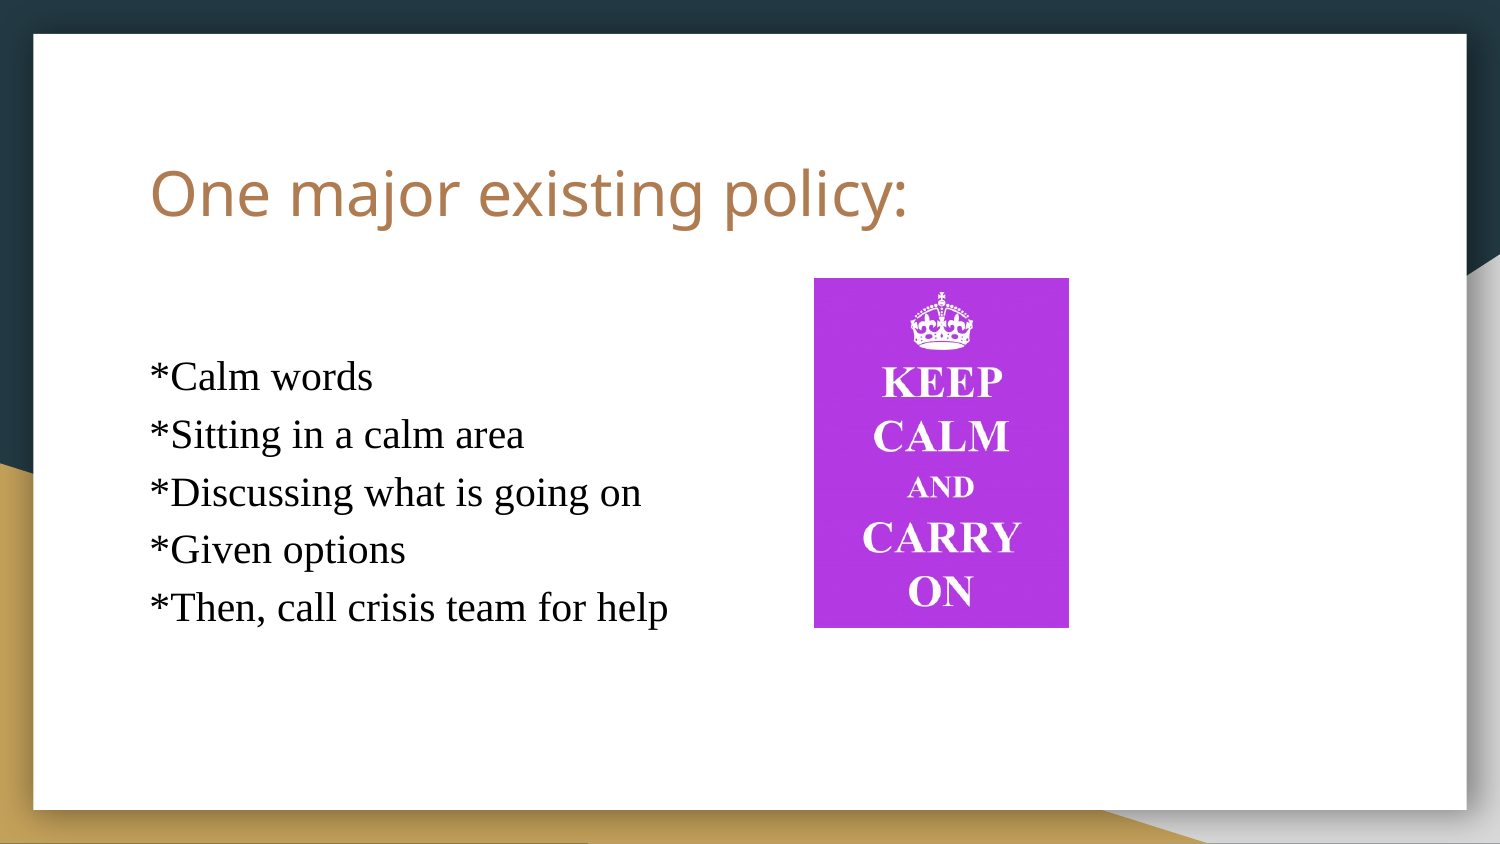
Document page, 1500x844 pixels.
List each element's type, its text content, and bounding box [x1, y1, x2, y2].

picture [814, 278, 1069, 628]
list *Calm words *Sitting in a calm area *Discussing what is going on *Given options *Then, call crisis team for help [134, 326, 1366, 729]
title One major existing policy: [134, 138, 1366, 296]
